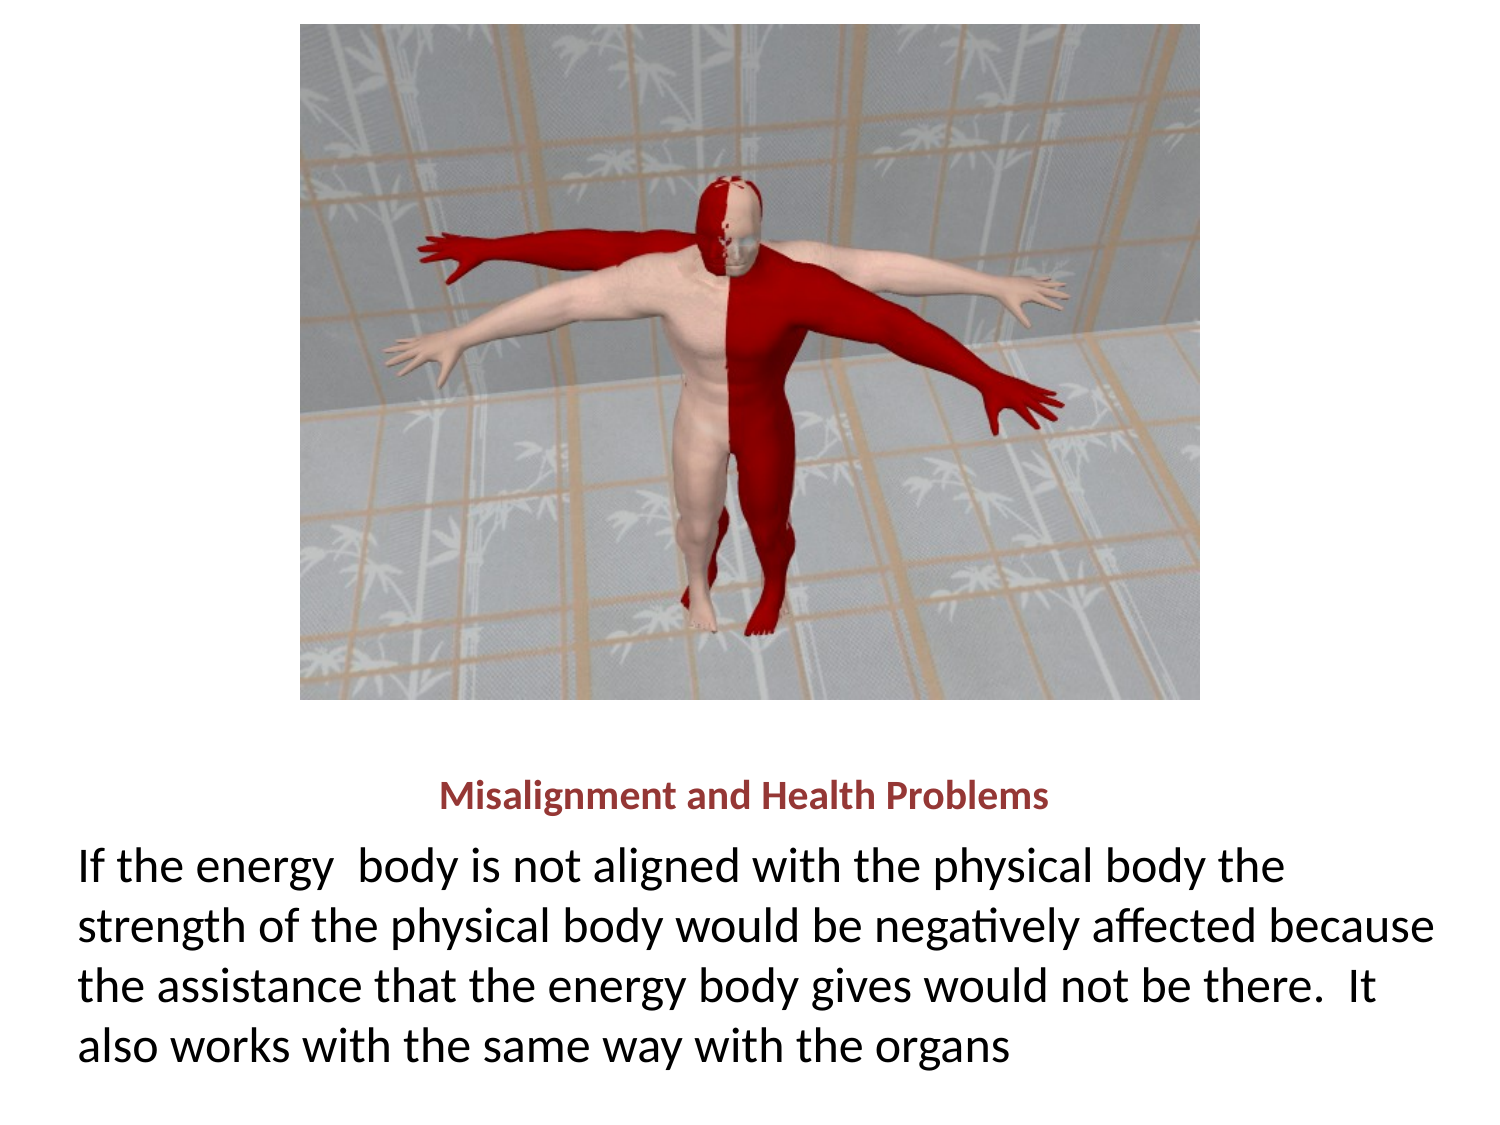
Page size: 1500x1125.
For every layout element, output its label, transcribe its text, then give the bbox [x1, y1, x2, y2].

list If the energy body is not aligned with the physical body the strength of the physical body would be negatively affected because the assistance that the energy body gives would not be there. It also works with the same way with the organs [62, 825, 1463, 1113]
picture [299, 24, 1201, 701]
title Misalignment and Health Problems [294, 737, 1194, 825]
